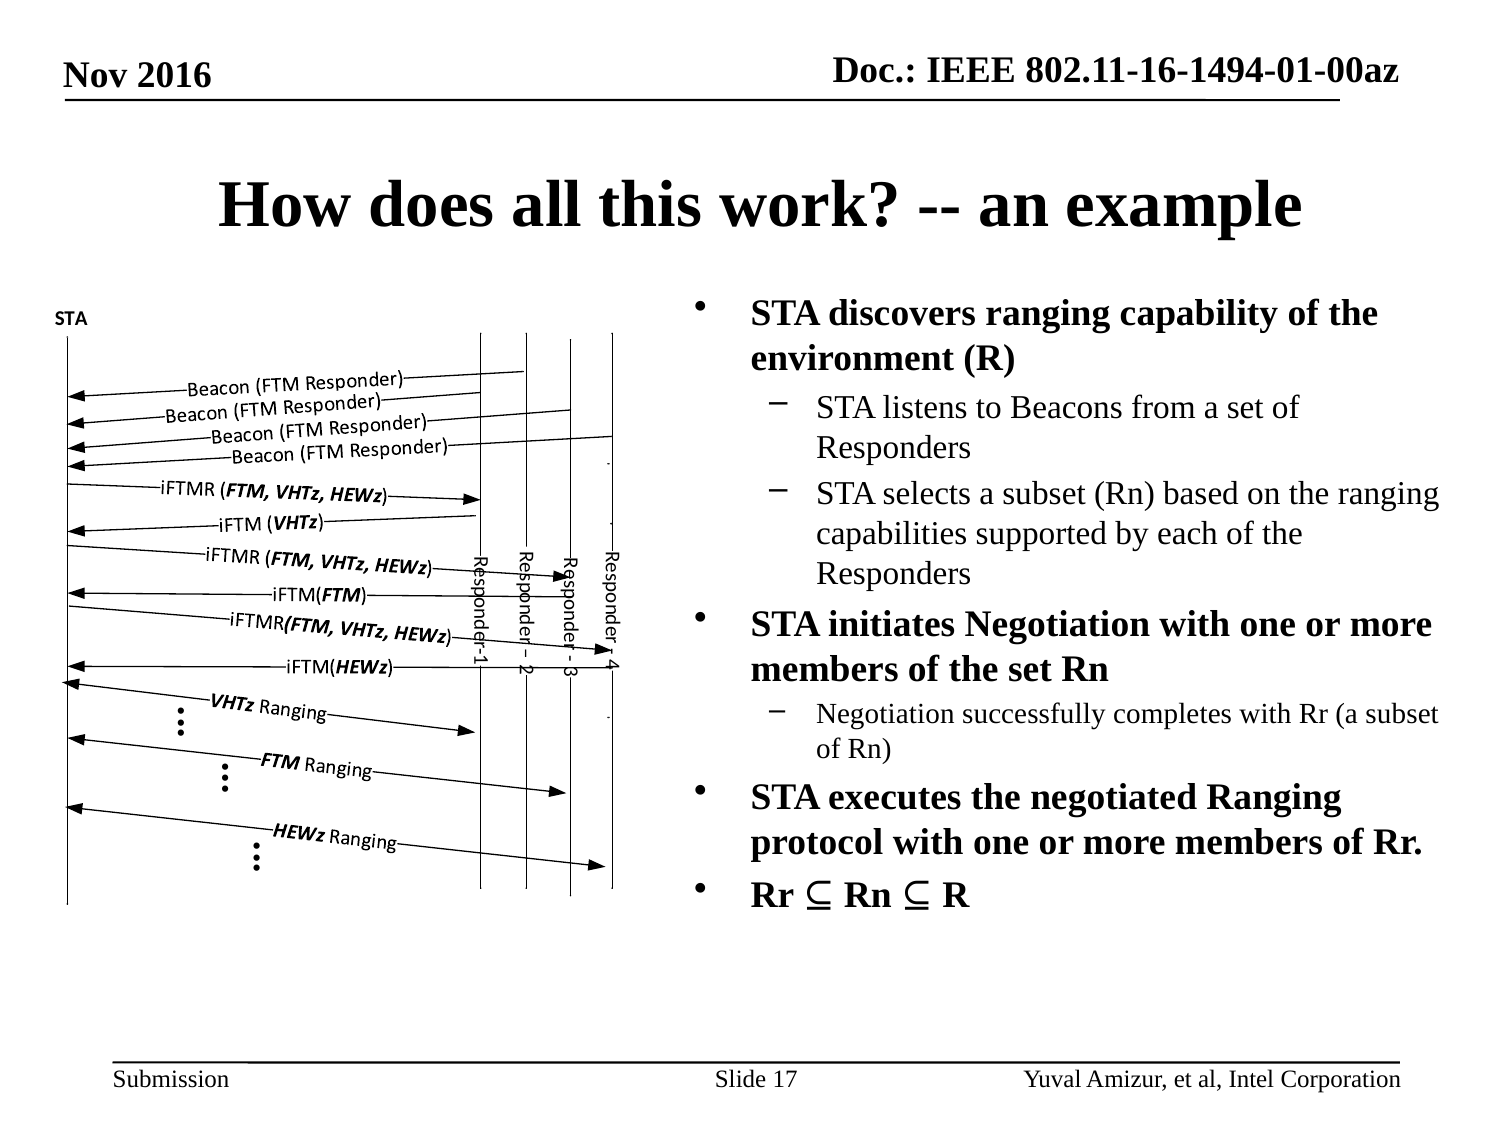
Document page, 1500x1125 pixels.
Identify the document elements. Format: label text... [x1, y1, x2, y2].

list STA discovers ranging capability of the environment (R) STA listens to Beacons from a set of Responders STA selects a subset (Rn) based on the ranging capabilities supported by each of the Responders STA initiates Negotiation with one or more members of the set Rn Negotiation successfully completes with Rr (a subset of Rn) STA executes the negotiated Ranging protocol with one or more members of Rr. Rr ⊆ Rn ⊆ R [679, 280, 1472, 1026]
title How does all this work? -- an example [123, 112, 1399, 288]
footer Yuval Amizur, et al, Intel Corporation [1017, 1062, 1402, 1123]
picture [42, 297, 633, 906]
text_box Nov 2016 [48, 42, 227, 103]
slide_number Slide 17 [712, 1062, 800, 1093]
